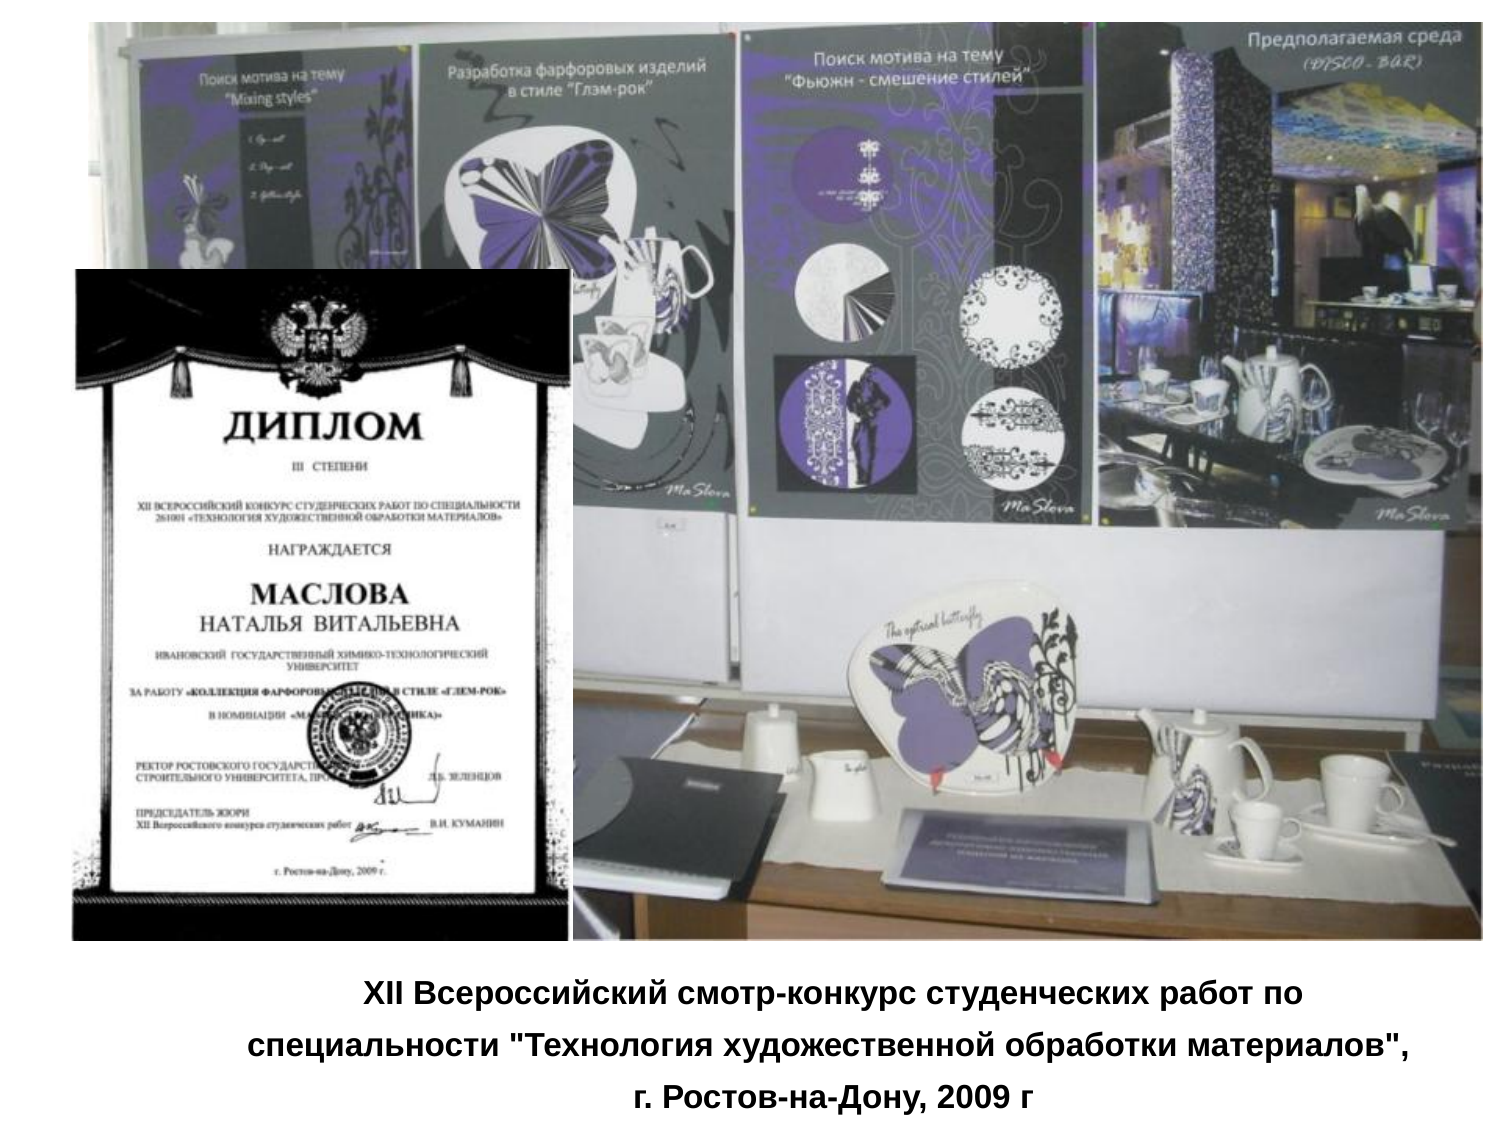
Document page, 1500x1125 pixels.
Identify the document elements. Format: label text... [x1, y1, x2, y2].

text_box XII Всероссийский смотр-конкурс студенческих работ по специальности "Технология художественной обработки материалов", г. Ростов-на-Дону, 2009 г [218, 952, 1450, 1123]
picture [70, 22, 1483, 941]
